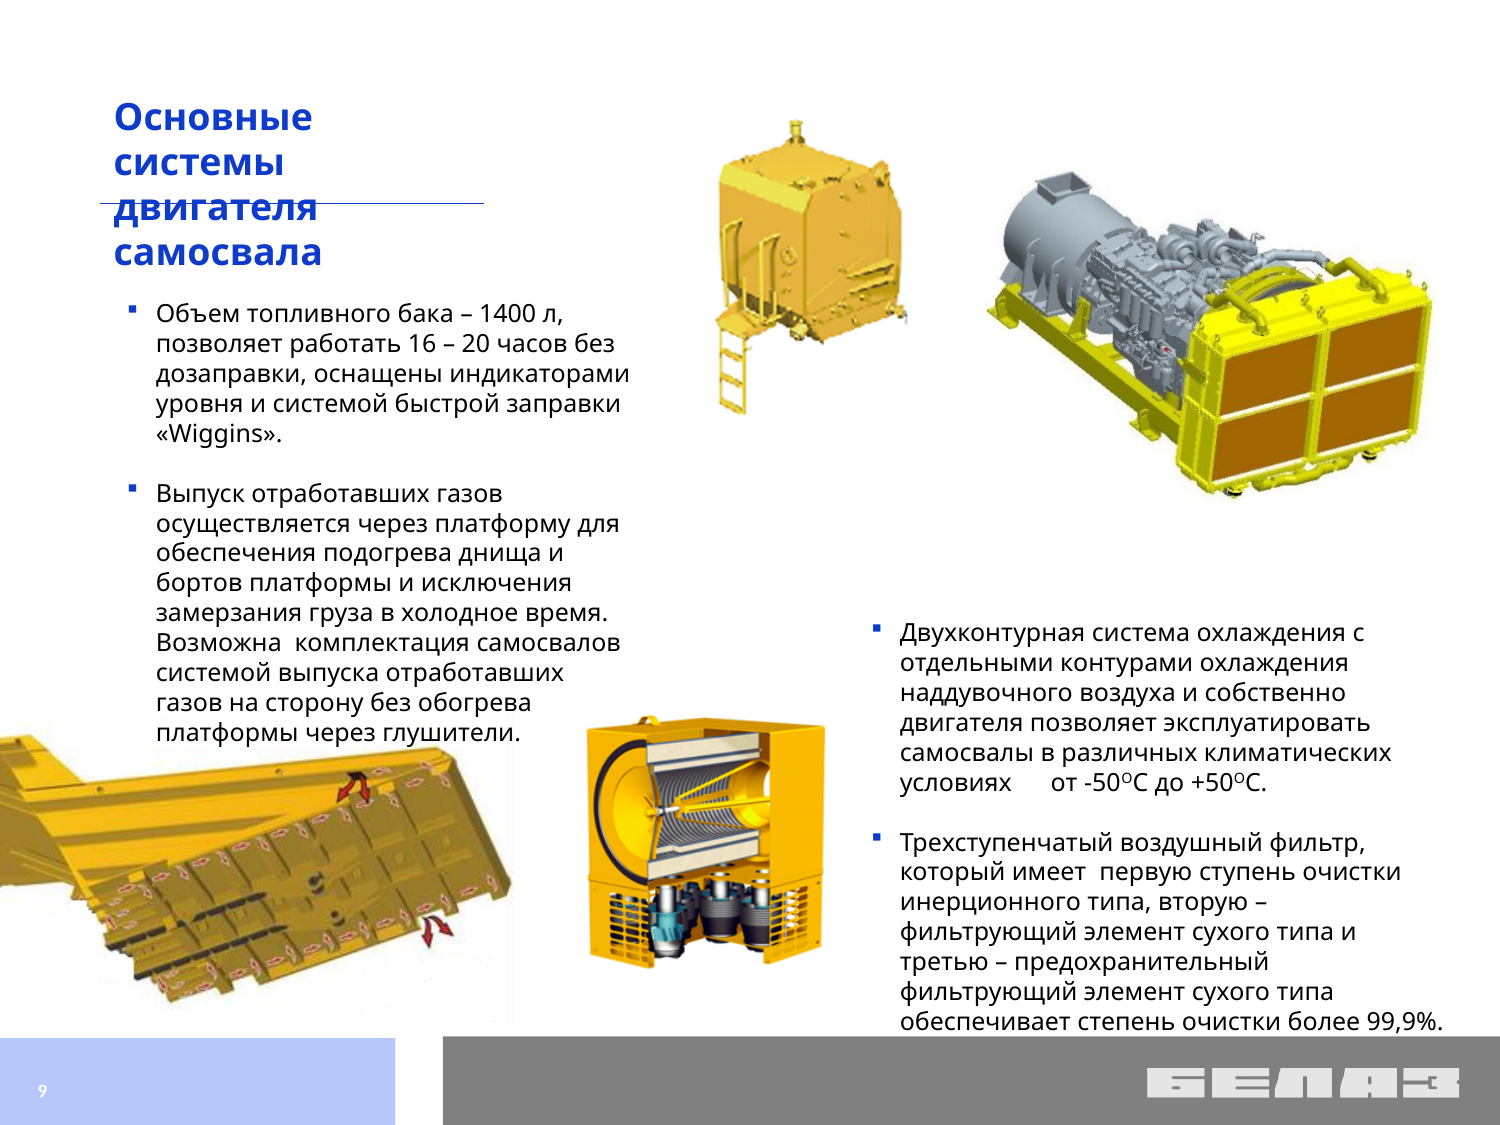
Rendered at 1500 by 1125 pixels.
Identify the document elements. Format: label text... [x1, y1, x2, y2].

picture [1146, 1058, 1460, 1107]
picture [0, 714, 514, 1024]
text_box Двухконтурная система охлаждения с отдельными контурами охлаждения наддувочного воздуха и собственно двигателя позволяет эксплуатировать самосвалы в различных климатических условиях от -50ОС до +50ОС. Трехступенчатый воздушный фильтр, который имеет первую ступень очистки инерционного типа, вторую – фильтрующий элемент сухого типа и третью – предохранительный фильтрующий элемент сухого типа обеспечивает степень очистки более 99,9%. [856, 609, 1466, 1034]
text_box Объем топливного бака – 1400 л, позволяет работать 16 – 20 часов без дозаправки, оснащены индикаторами уровня и системой быстрой заправки «Wiggins». Выпуск отработавших газов осуществляется через платформу для обеспечения подогрева днища и бортов платформы и исключения замерзания груза в холодное время. Возможна комплектация самосвалов системой выпуска отработавших газов на сторону без обогрева платформы через глушители. [112, 290, 652, 754]
slide_number 9 [0, 1058, 87, 1122]
text_box Основные системы двигателя самосвала [98, 85, 487, 281]
picture [714, 119, 911, 418]
text_box [0, 1036, 398, 1125]
picture [985, 169, 1437, 503]
text_box [441, 1034, 1500, 1125]
picture [559, 703, 843, 977]
